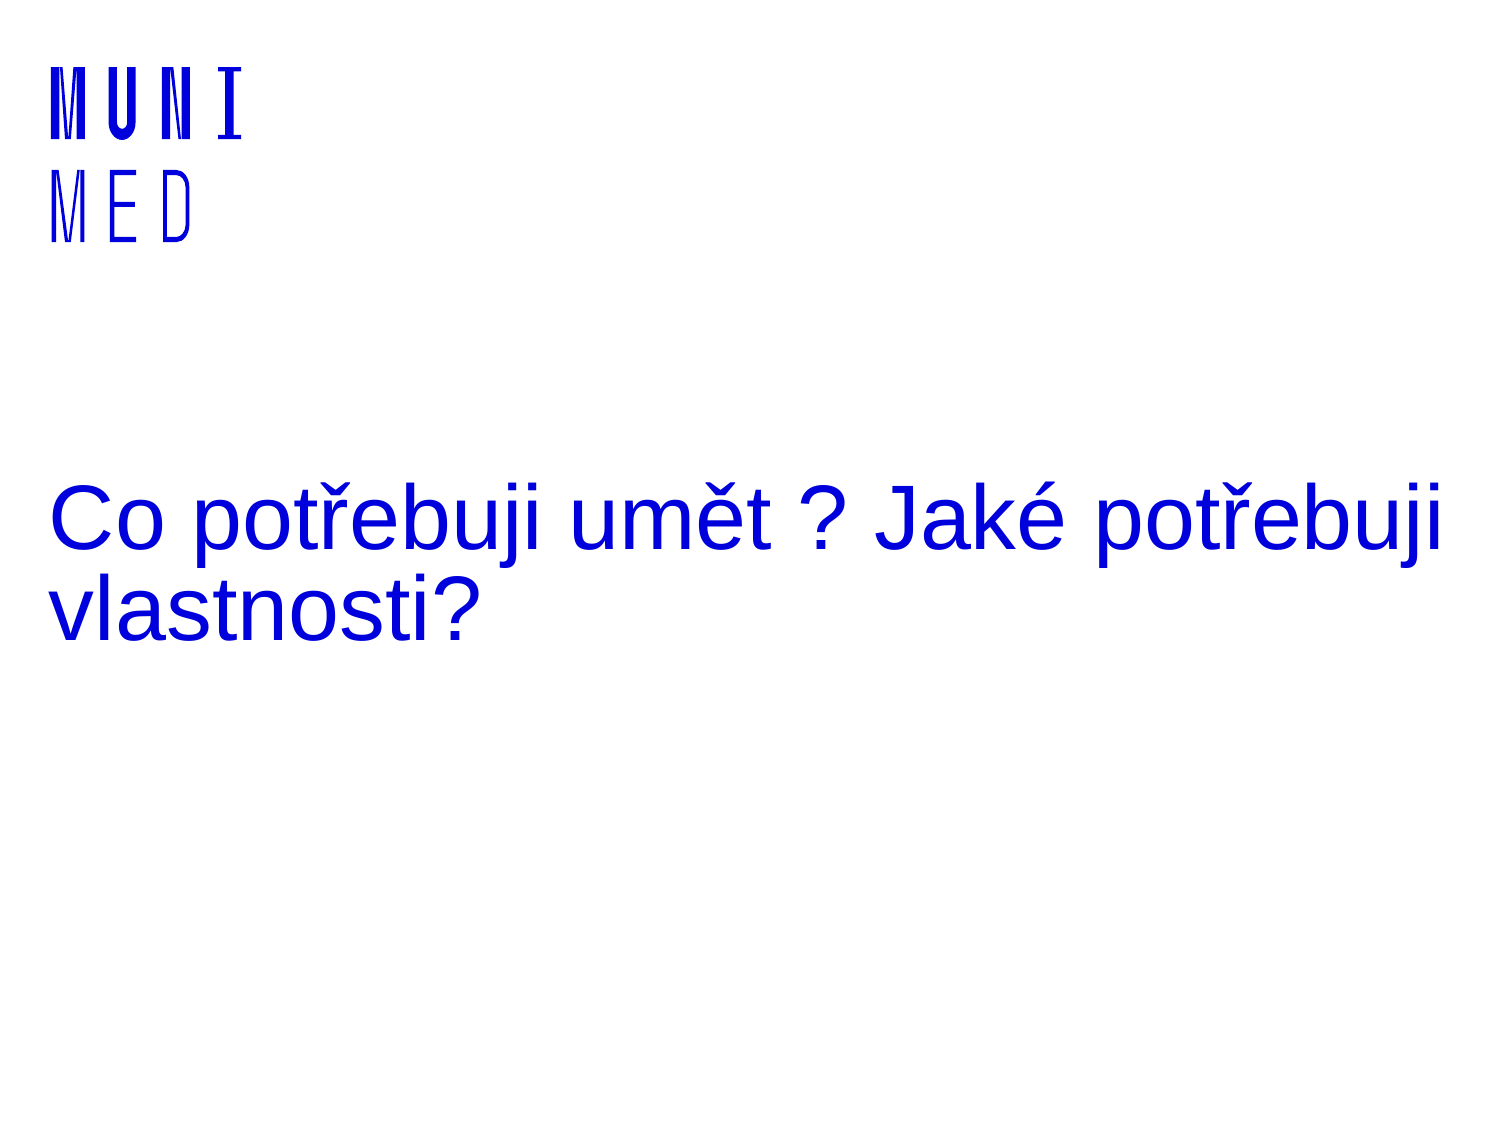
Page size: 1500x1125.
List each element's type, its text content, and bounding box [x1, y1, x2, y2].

title Co potřebuji umět ? Jaké potřebuji vlastnosti? [49, 475, 1447, 668]
